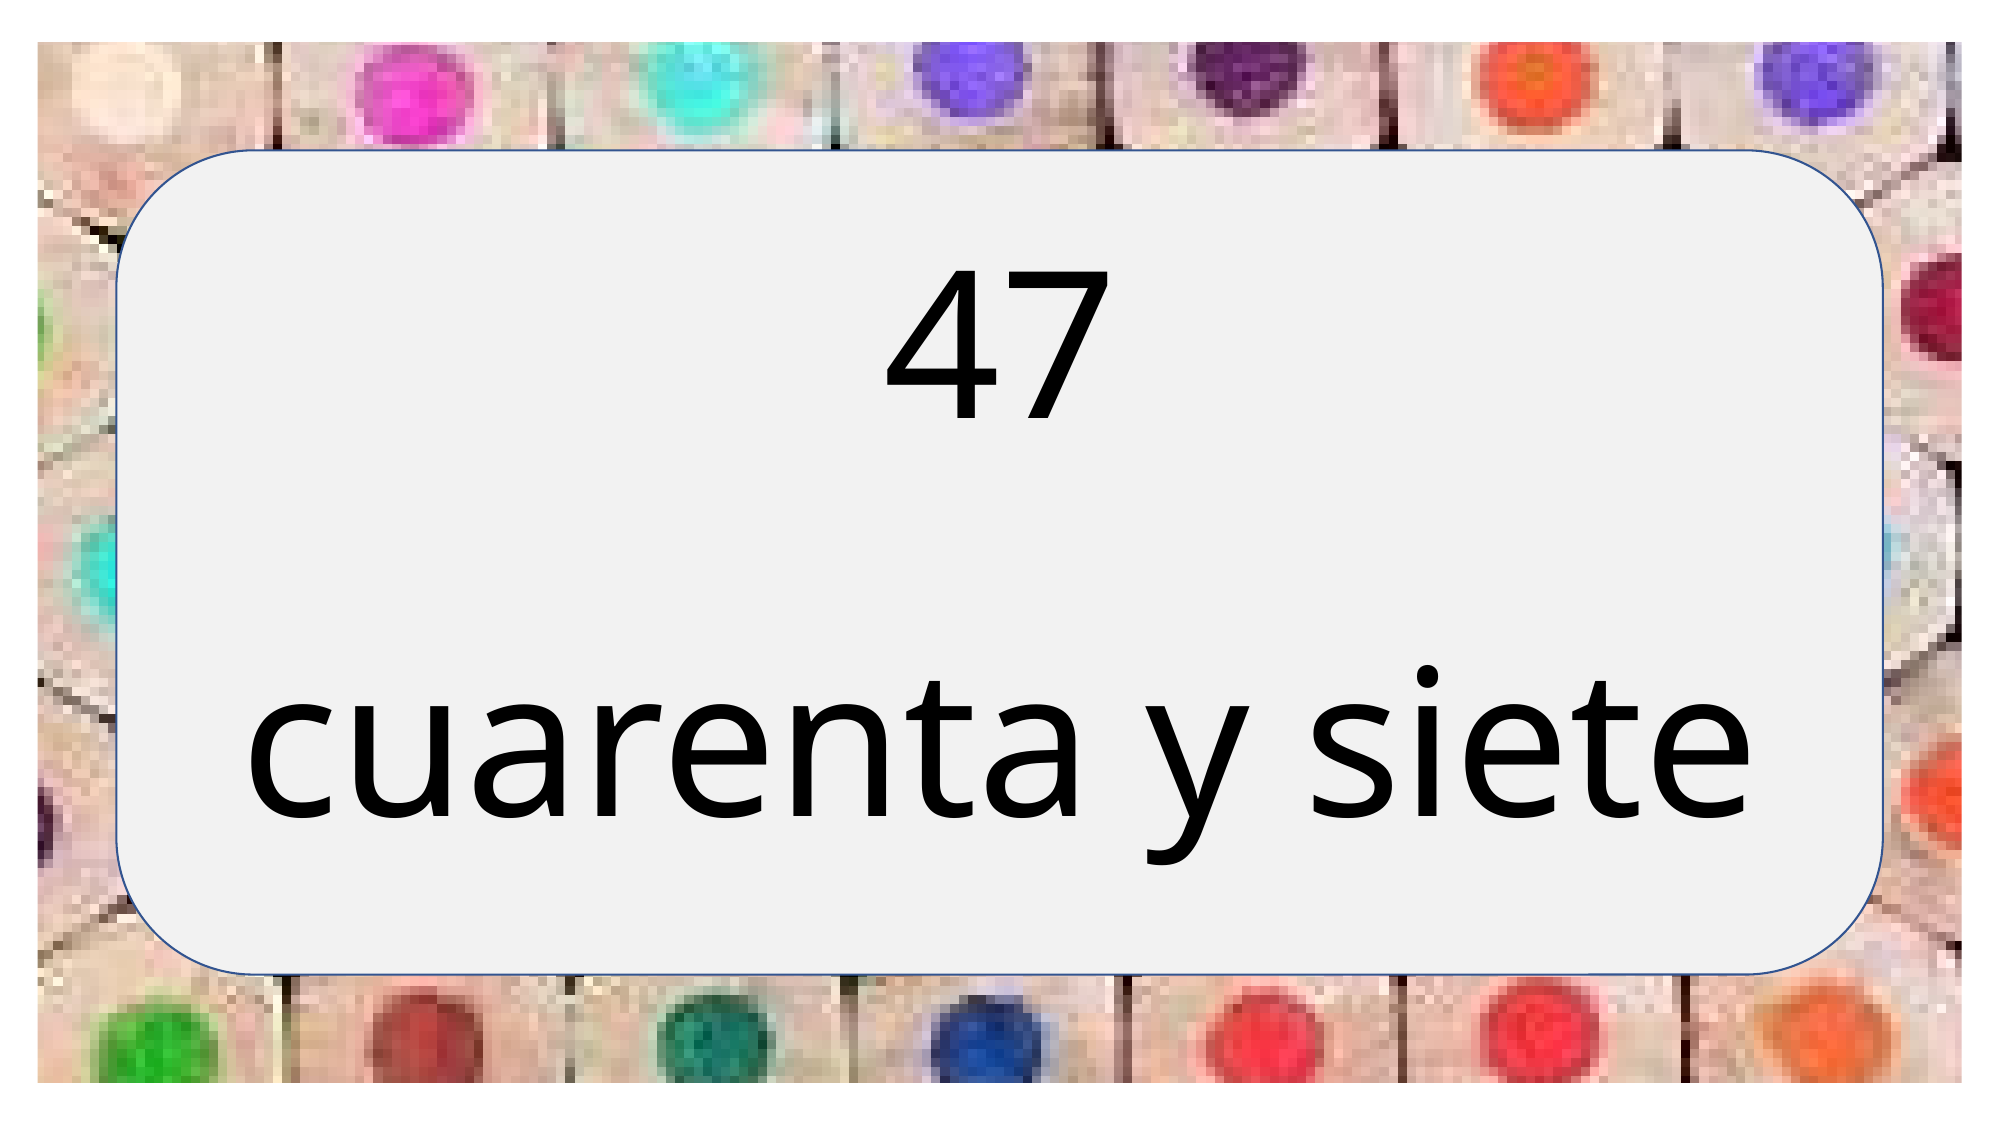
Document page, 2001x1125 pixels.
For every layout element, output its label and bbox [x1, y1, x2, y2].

picture [37, 42, 1962, 1083]
